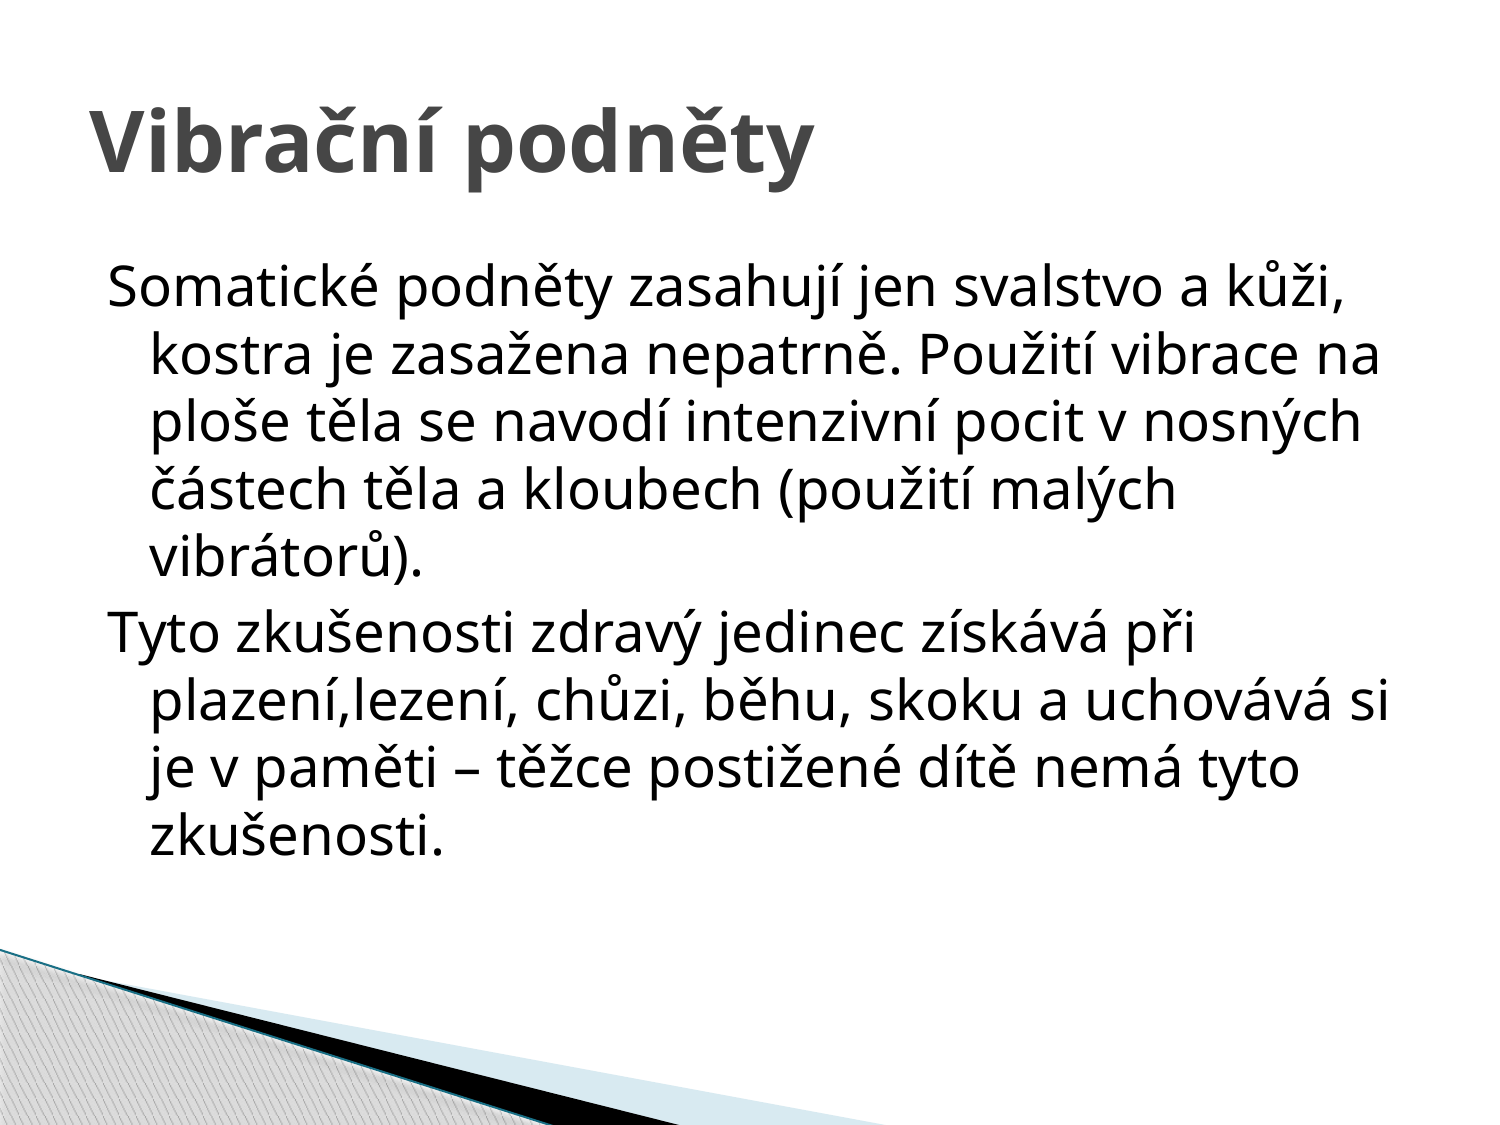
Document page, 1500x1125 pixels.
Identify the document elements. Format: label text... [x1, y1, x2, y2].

list Somatické podněty zasahují jen svalstvo a kůži, kostra je zasažena nepatrně. Použití vibrace na ploše těla se navodí intenzivní pocit v nosných částech těla a kloubech (použití malých vibrátorů). Tyto zkušenosti zdravý jedinec získává při plazení,lezení, chůzi, běhu, skoku a uchovává si je v paměti – těžce postižené dítě nemá tyto zkušenosti. [74, 242, 1426, 986]
title Vibrační podněty [75, 45, 1425, 233]
